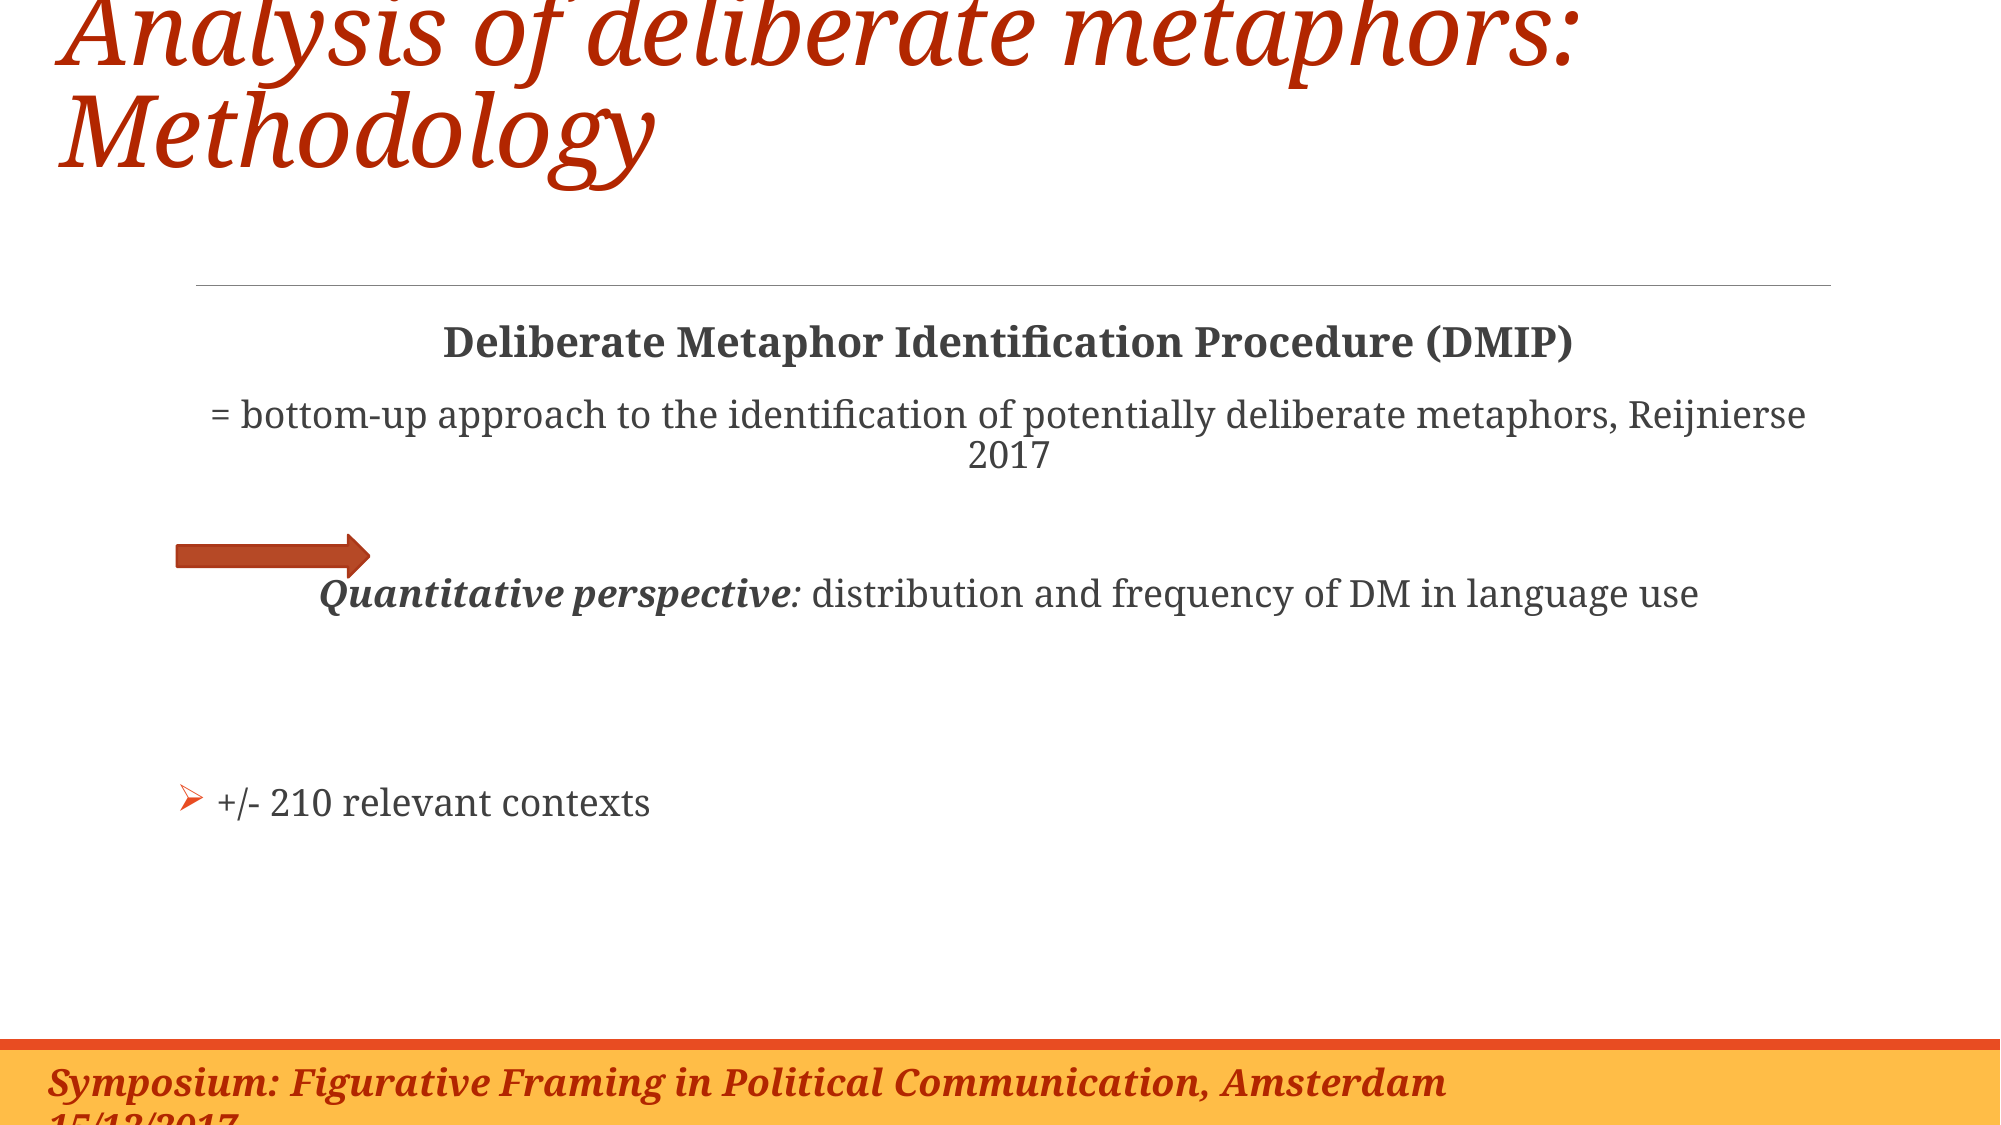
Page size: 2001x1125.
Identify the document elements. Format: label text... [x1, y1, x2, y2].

list Deliberate Metaphor Identification Procedure (DMIP) = bottom-up approach to the identification of potentially deliberate metaphors, Reijnierse 2017 Quantitative perspective: distribution and frequency of DM in language use +/- 210 relevant contexts [176, 314, 1827, 975]
text_box Symposium: Figurative Framing in Political Communication, Amsterdam 15/12/2017 [33, 1051, 1483, 1125]
text_box [175, 533, 371, 579]
title Analysis of deliberate metaphors: Methodology [45, 47, 1959, 196]
